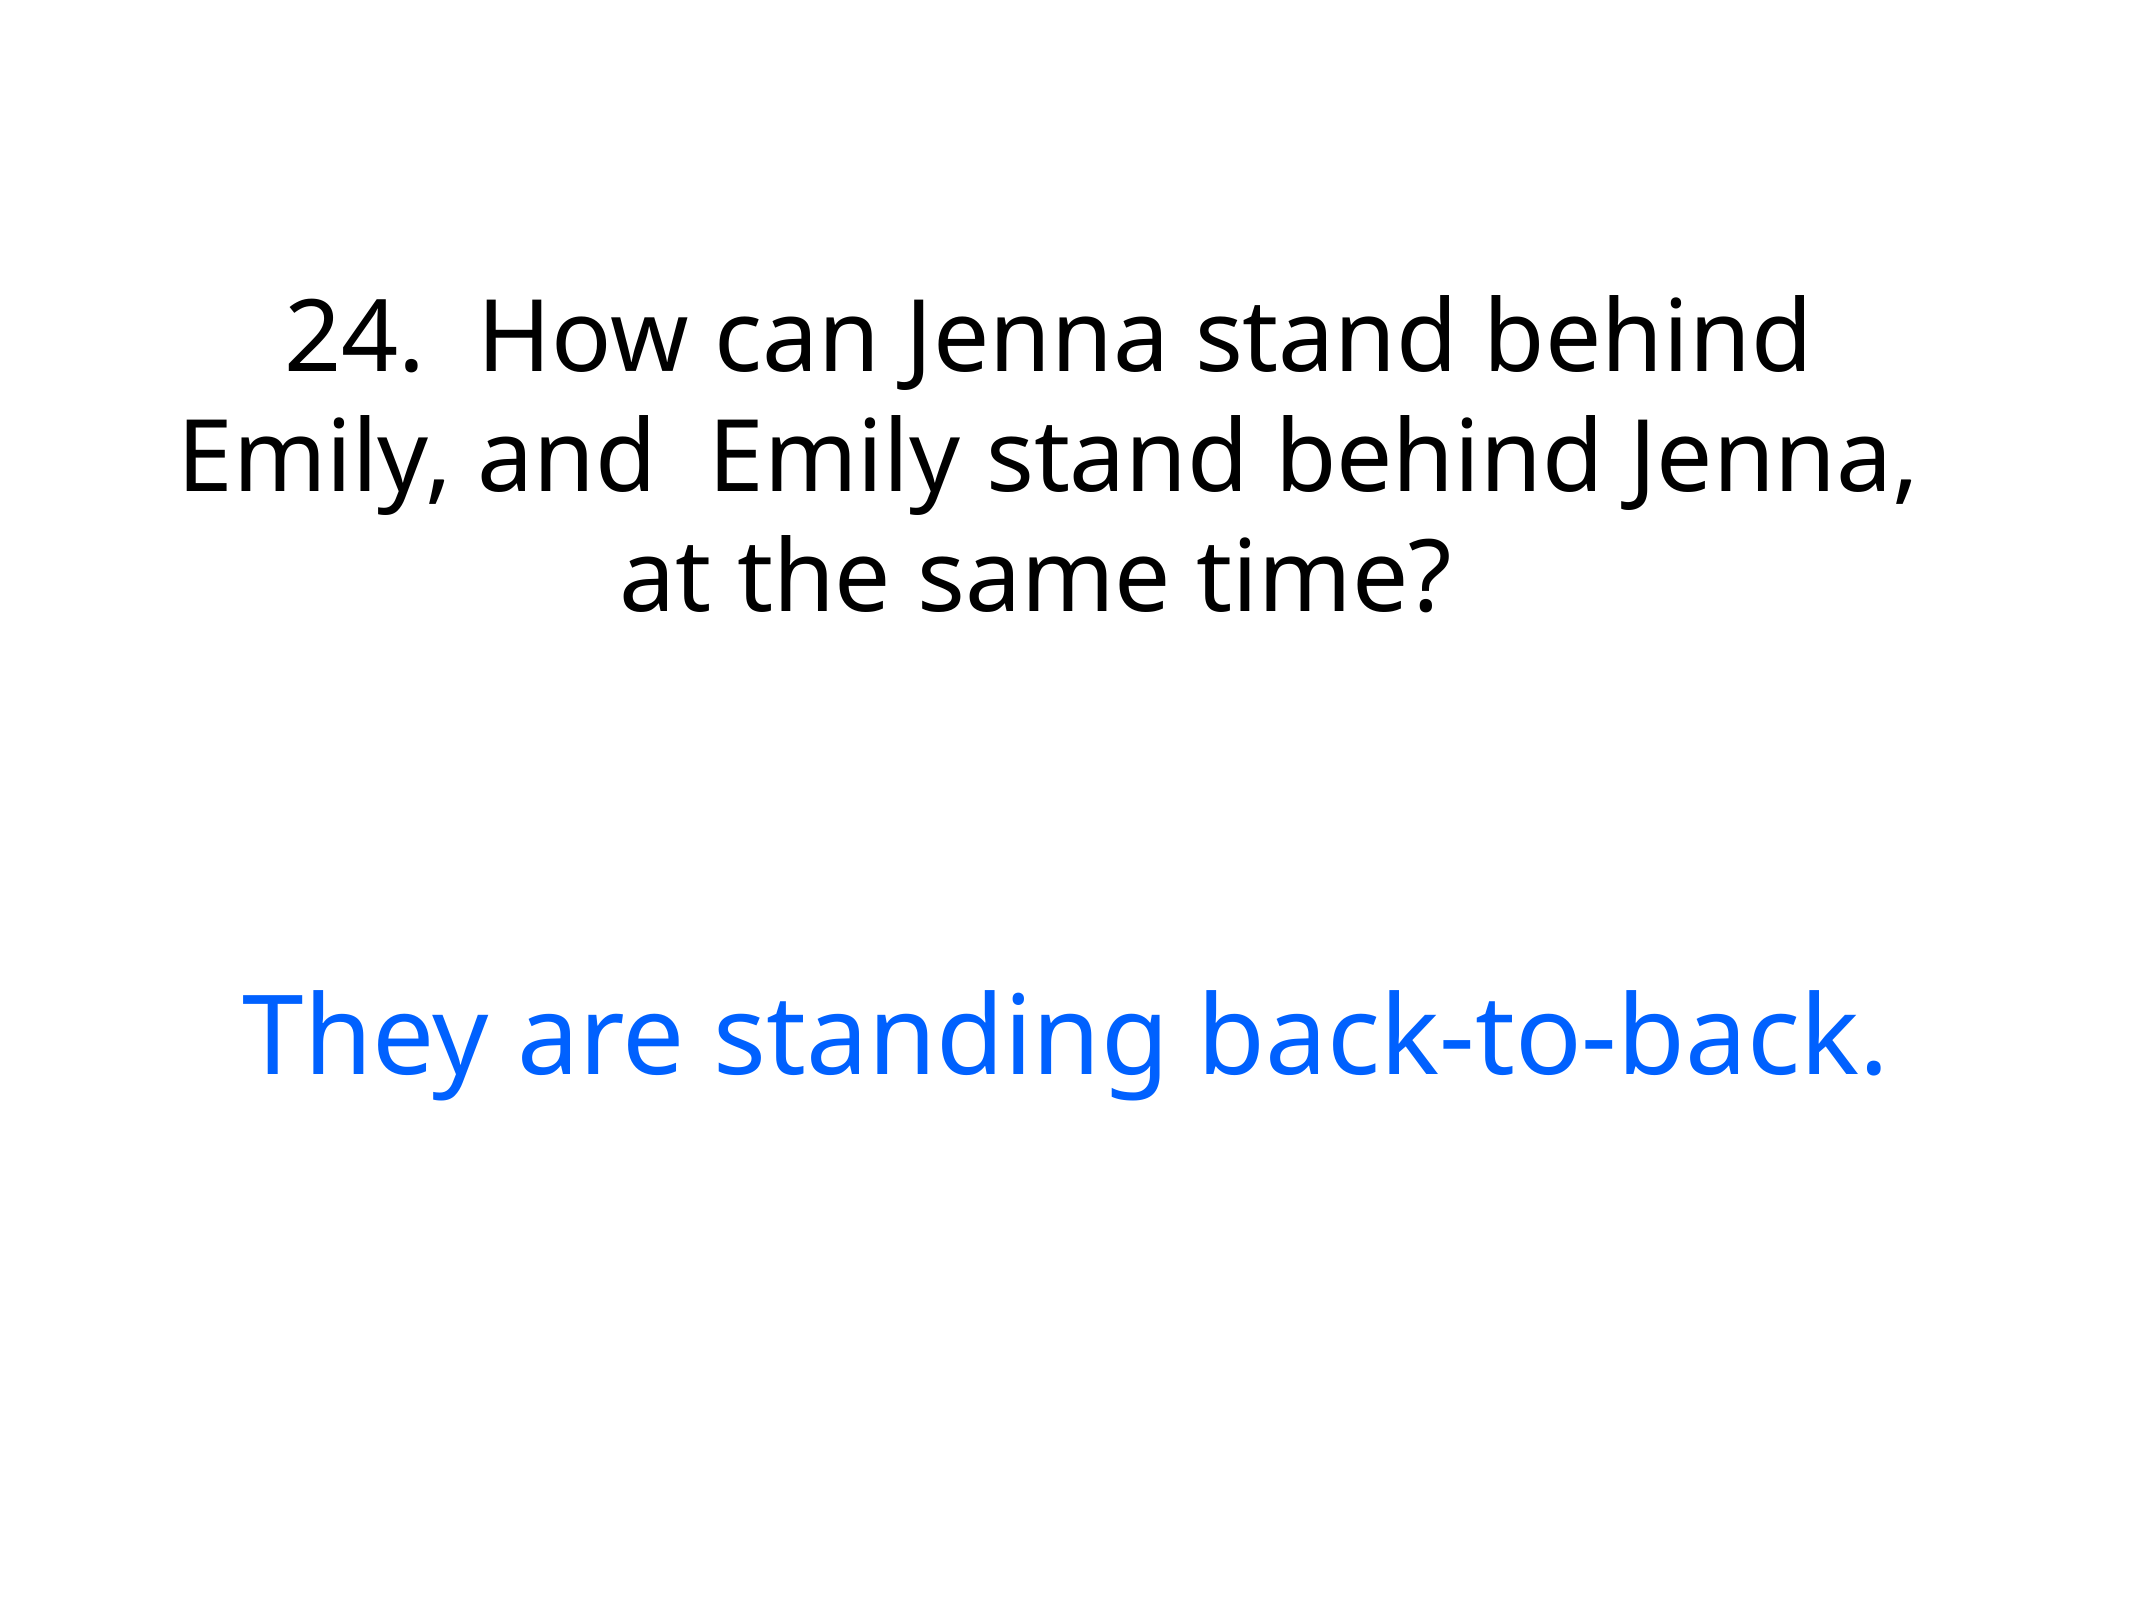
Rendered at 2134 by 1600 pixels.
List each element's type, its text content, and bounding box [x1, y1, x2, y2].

text_box They are standing back-to-back. [39, 964, 2094, 1098]
text_box 24. How can Jenna stand behind Emily, and Emily stand behind Jenna, at the same time? [151, 262, 1947, 640]
